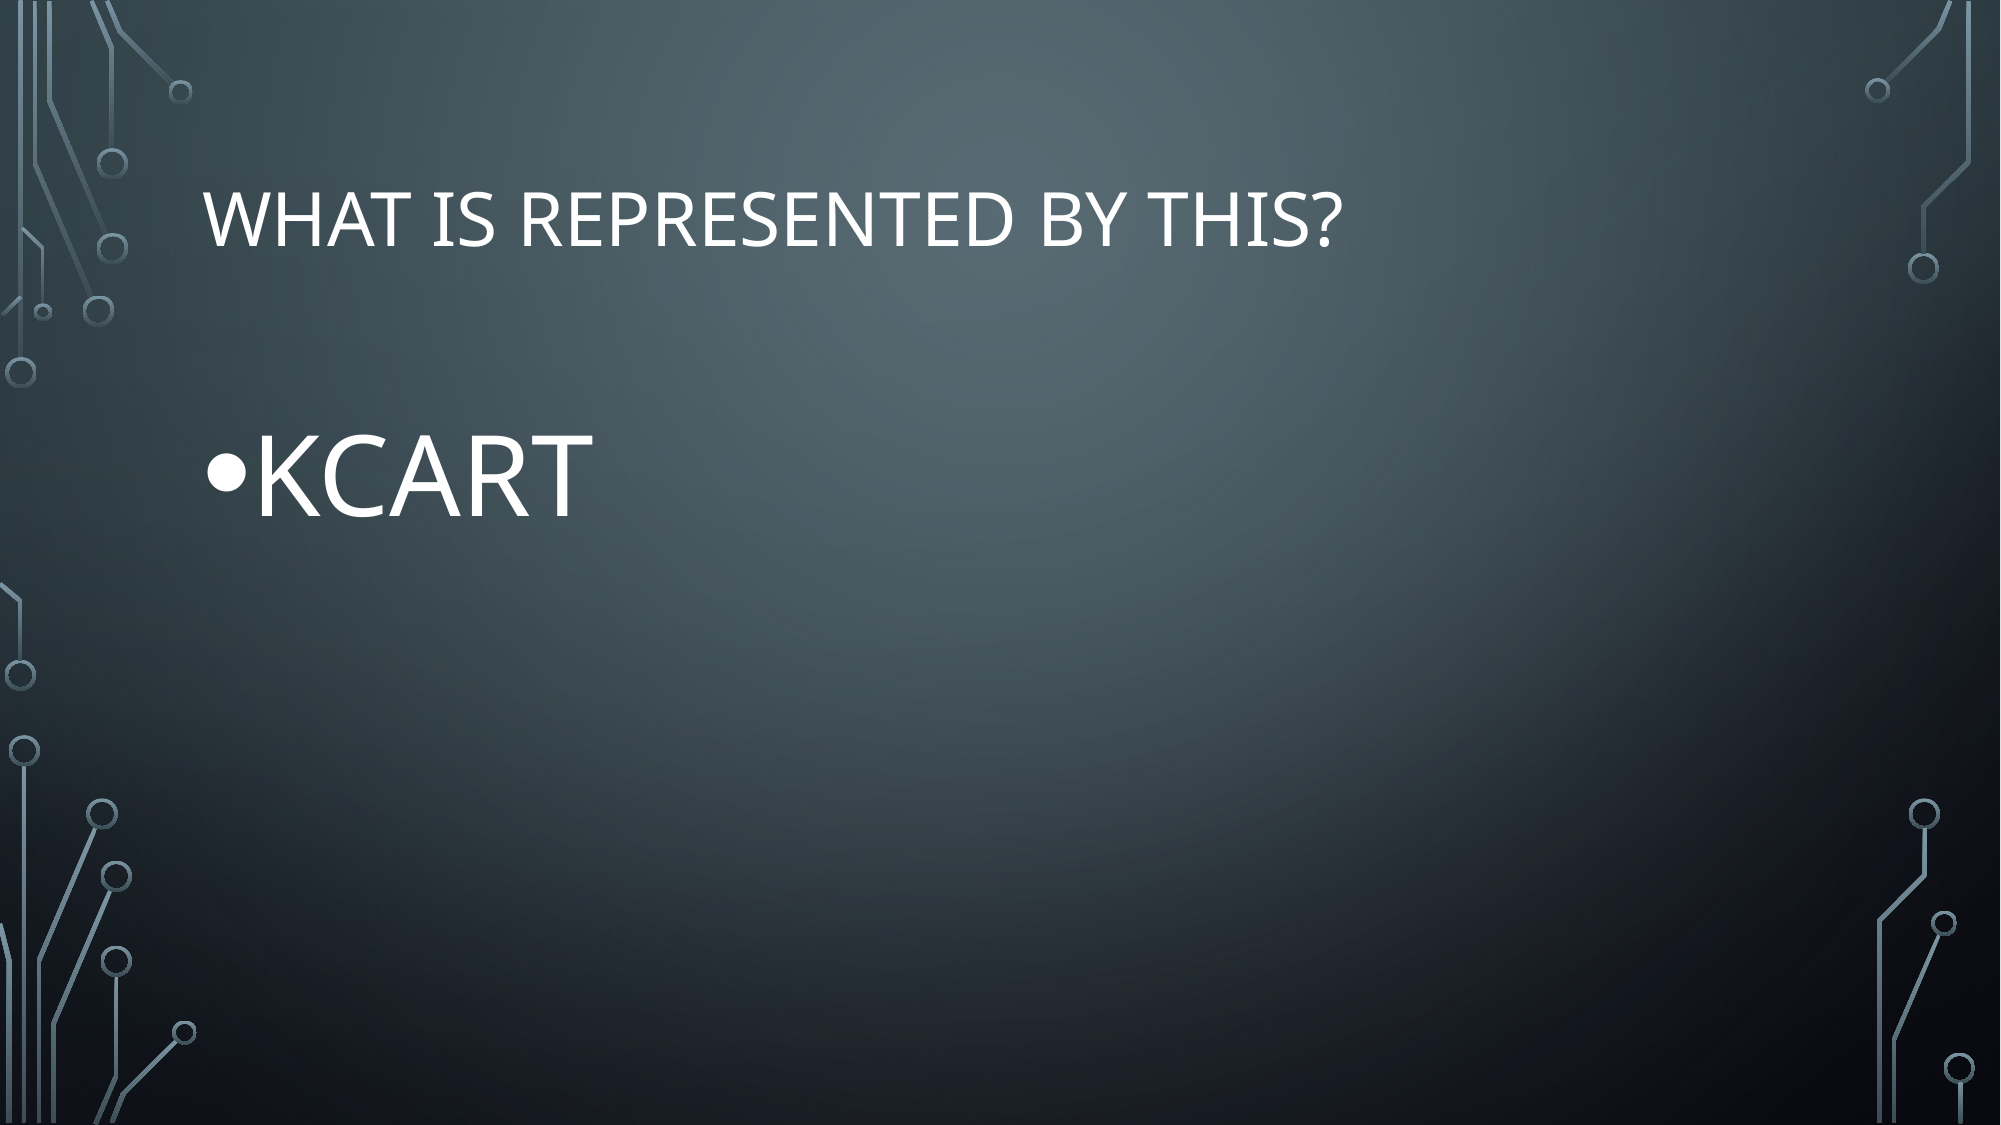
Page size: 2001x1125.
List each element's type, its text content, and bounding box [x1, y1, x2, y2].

list KCART [187, 369, 1813, 950]
title What is represented by this? [187, 101, 1813, 344]
